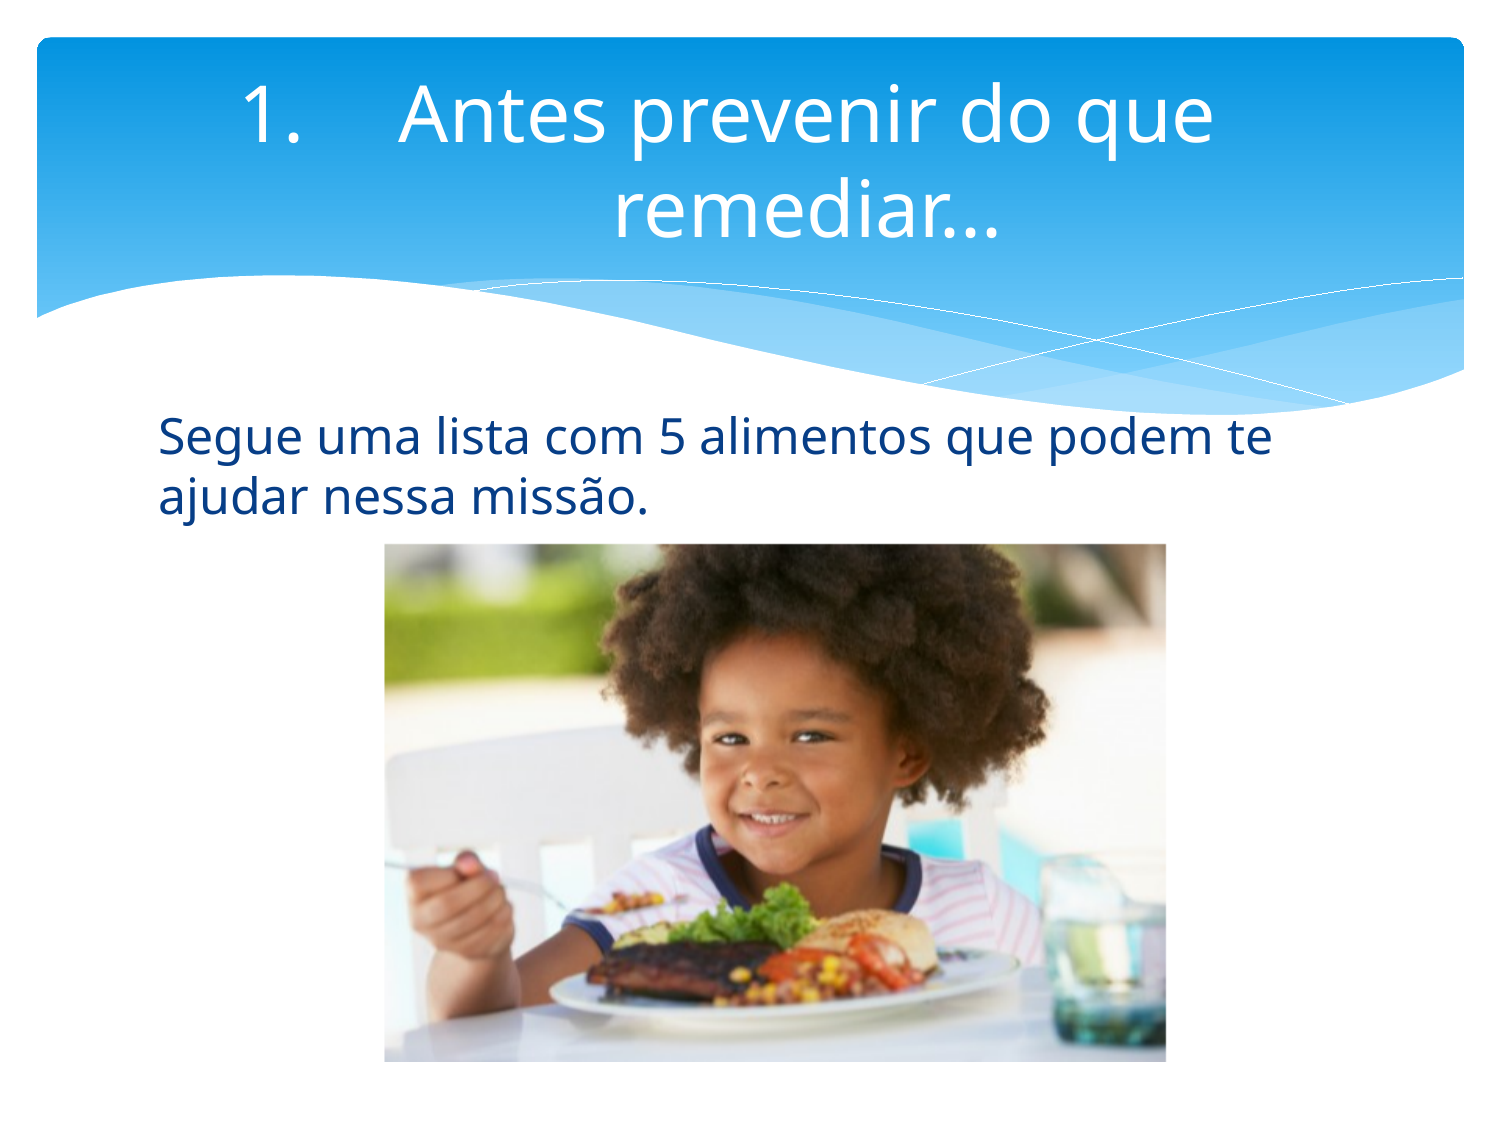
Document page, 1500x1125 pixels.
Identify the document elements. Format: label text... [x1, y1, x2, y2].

list Segue uma lista com 5 alimentos que podem te ajudar nessa missão. [143, 397, 1359, 1005]
picture [371, 538, 1184, 1062]
title Antes prevenir do que remediar... [75, 55, 1425, 261]
